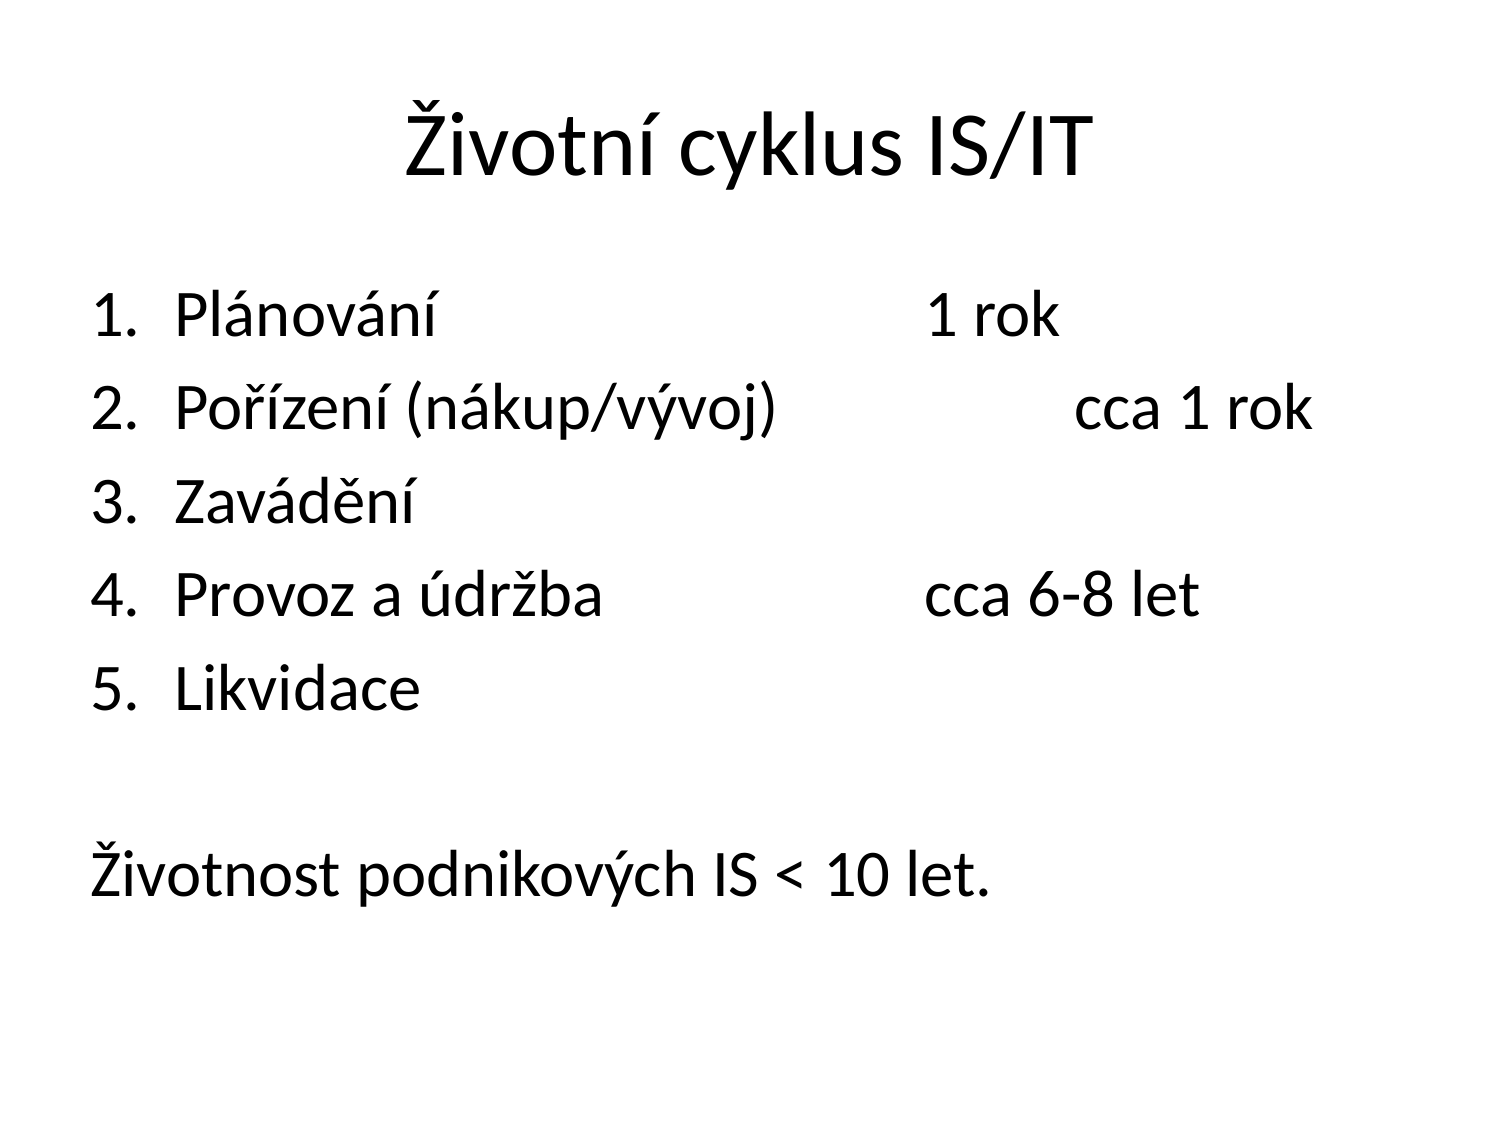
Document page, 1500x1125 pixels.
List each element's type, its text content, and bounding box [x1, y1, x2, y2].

title Životní cyklus IS/IT [75, 45, 1425, 233]
list Plánování 1 rok Pořízení (nákup/vývoj) cca 1 rok Zavádění Provoz a údržba cca 6-8 let Likvidace Životnost podnikových IS < 10 let. [75, 262, 1425, 1005]
